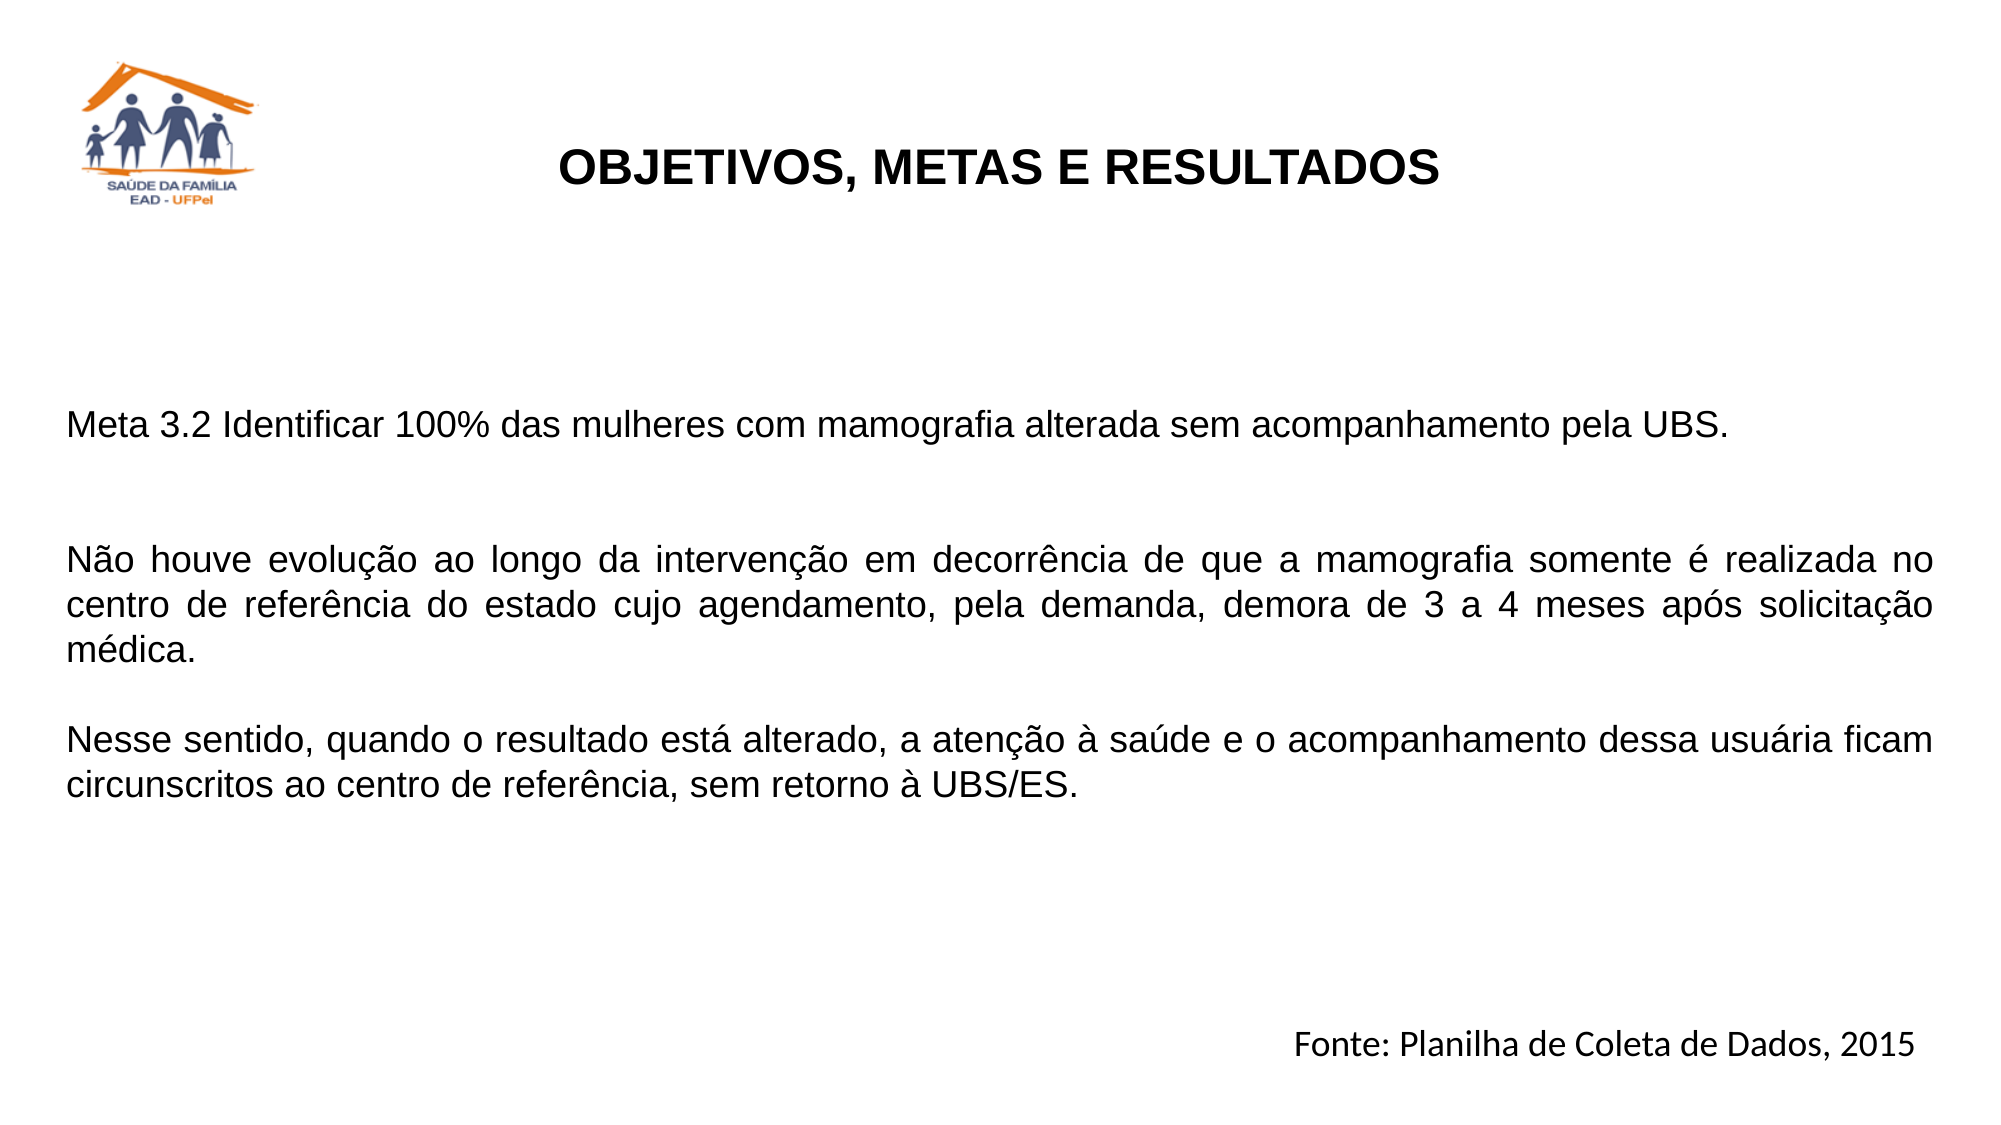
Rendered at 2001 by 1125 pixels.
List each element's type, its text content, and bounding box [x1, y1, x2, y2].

text_box Meta 3.2 Identificar 100% das mulheres com mamografia alterada sem acompanhamento pela UBS. Não houve evolução ao longo da intervenção em decorrência de que a mamografia somente é realizada no centro de referência do estado cujo agendamento, pela demanda, demora de 3 a 4 meses após solicitação médica. Nesse sentido, quando o resultado está alterado, a atenção à saúde e o acompanhamento dessa usuária ficam circunscritos ao centro de referência, sem retorno à UBS/ES. [51, 392, 1949, 1038]
text_box Fonte: Planilha de Coleta de Dados, 2015 [1279, 1011, 1950, 1072]
picture [73, 57, 263, 212]
title OBJETIVOS, METAS E RESULTADOS [137, 59, 1863, 278]
